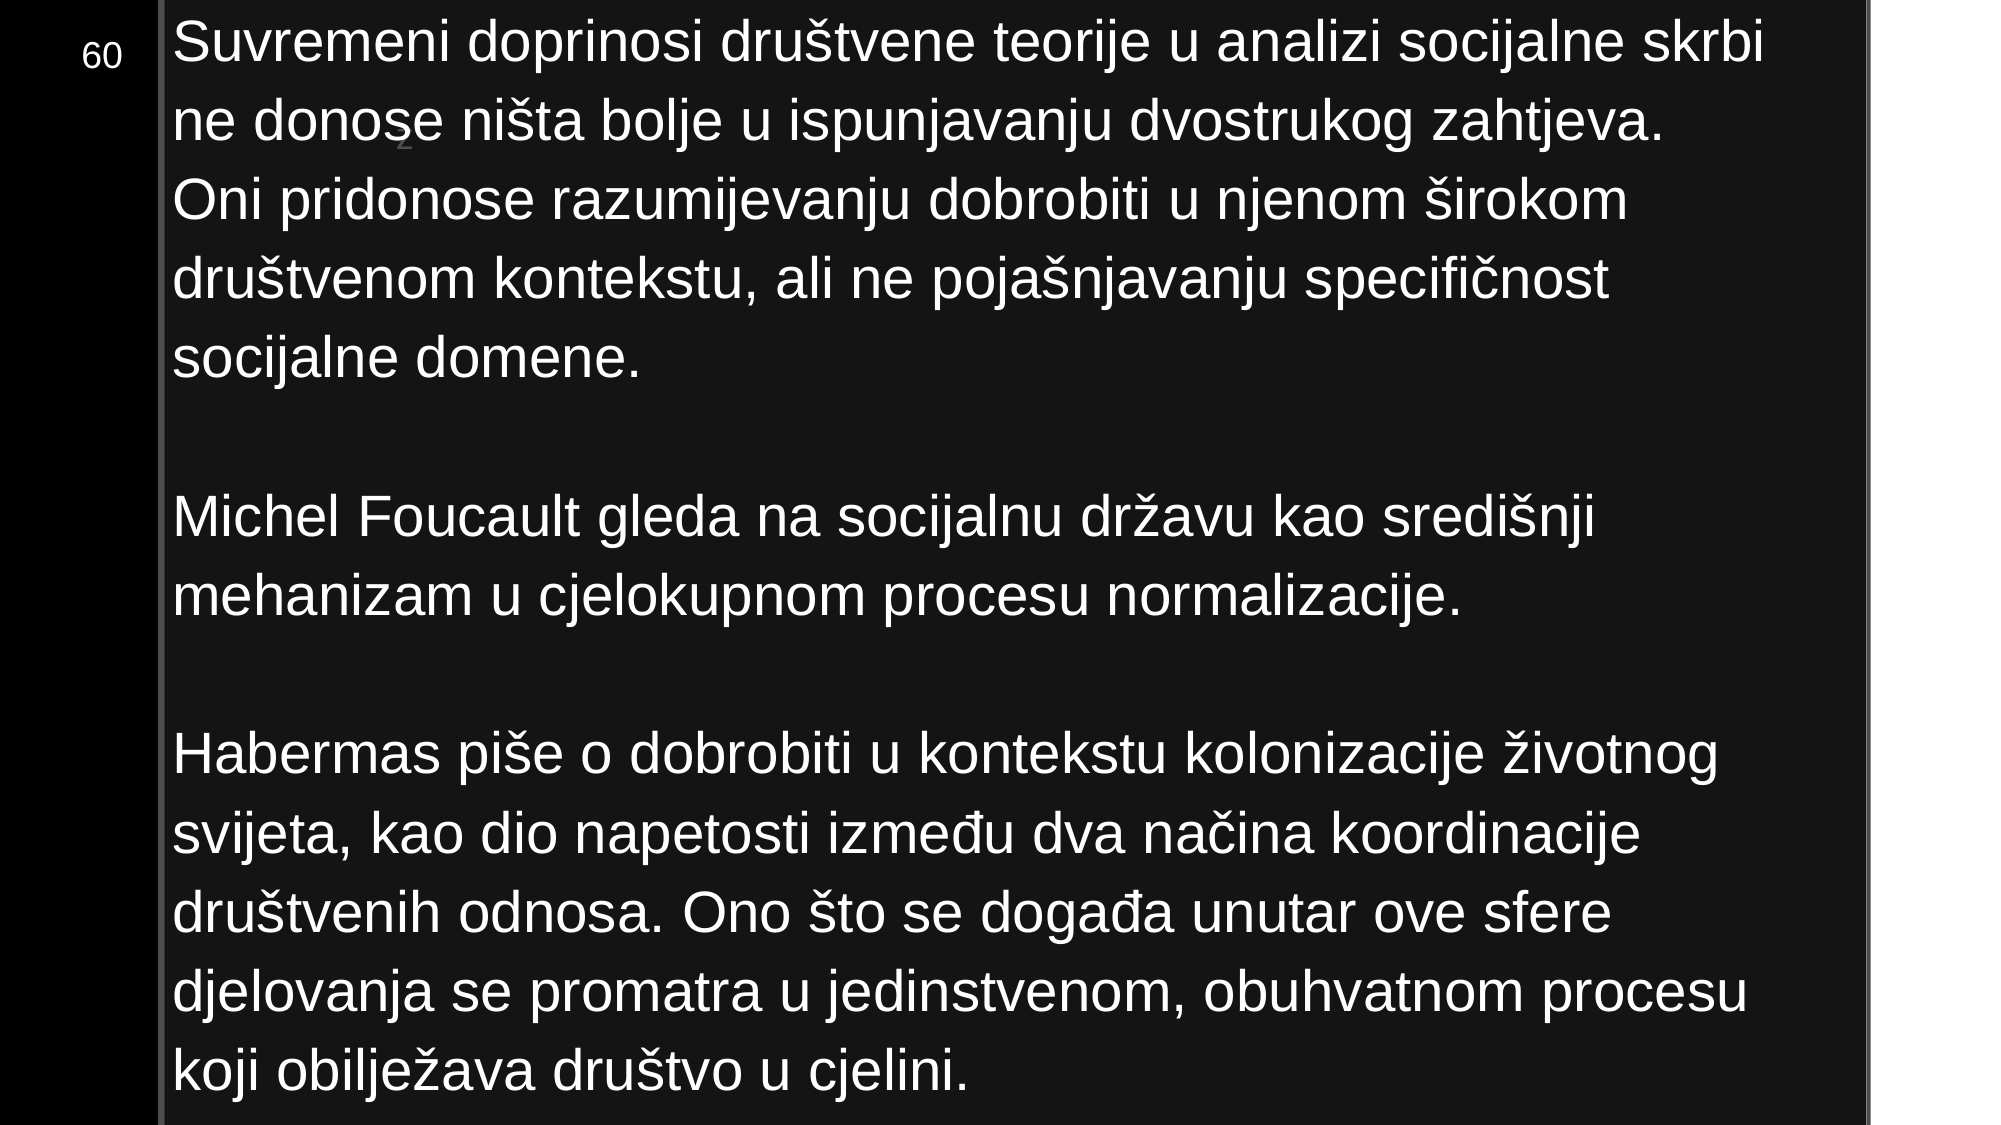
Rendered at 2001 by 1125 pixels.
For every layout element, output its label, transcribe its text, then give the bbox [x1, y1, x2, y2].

slide_number 60 [25, 26, 131, 80]
text_box Suvremeni doprinosi društvene teorije u analizi socijalne skrbi ne donose ništa bolje u ispunjavanju dvostrukog zahtjeva. Oni pridonose razumijevanju dobrobiti u njenom širokom društvenom kontekstu, ali ne pojašnjavanju specifičnost socijalne domene. Michel Foucault gleda na socijalnu državu kao središnji mehanizam u cjelokupnom procesu normalizacije. Habermas piše o dobrobiti u kontekstu kolonizacije životnog svijeta, kao dio napetosti između dva načina koordinacije društvenih odnosa. Ono što se događa unutar ove sfere djelovanja se promatra u jedinstvenom, obuhvatnom procesu koji obilježava društvo u cjelini. [157, 0, 1841, 1110]
